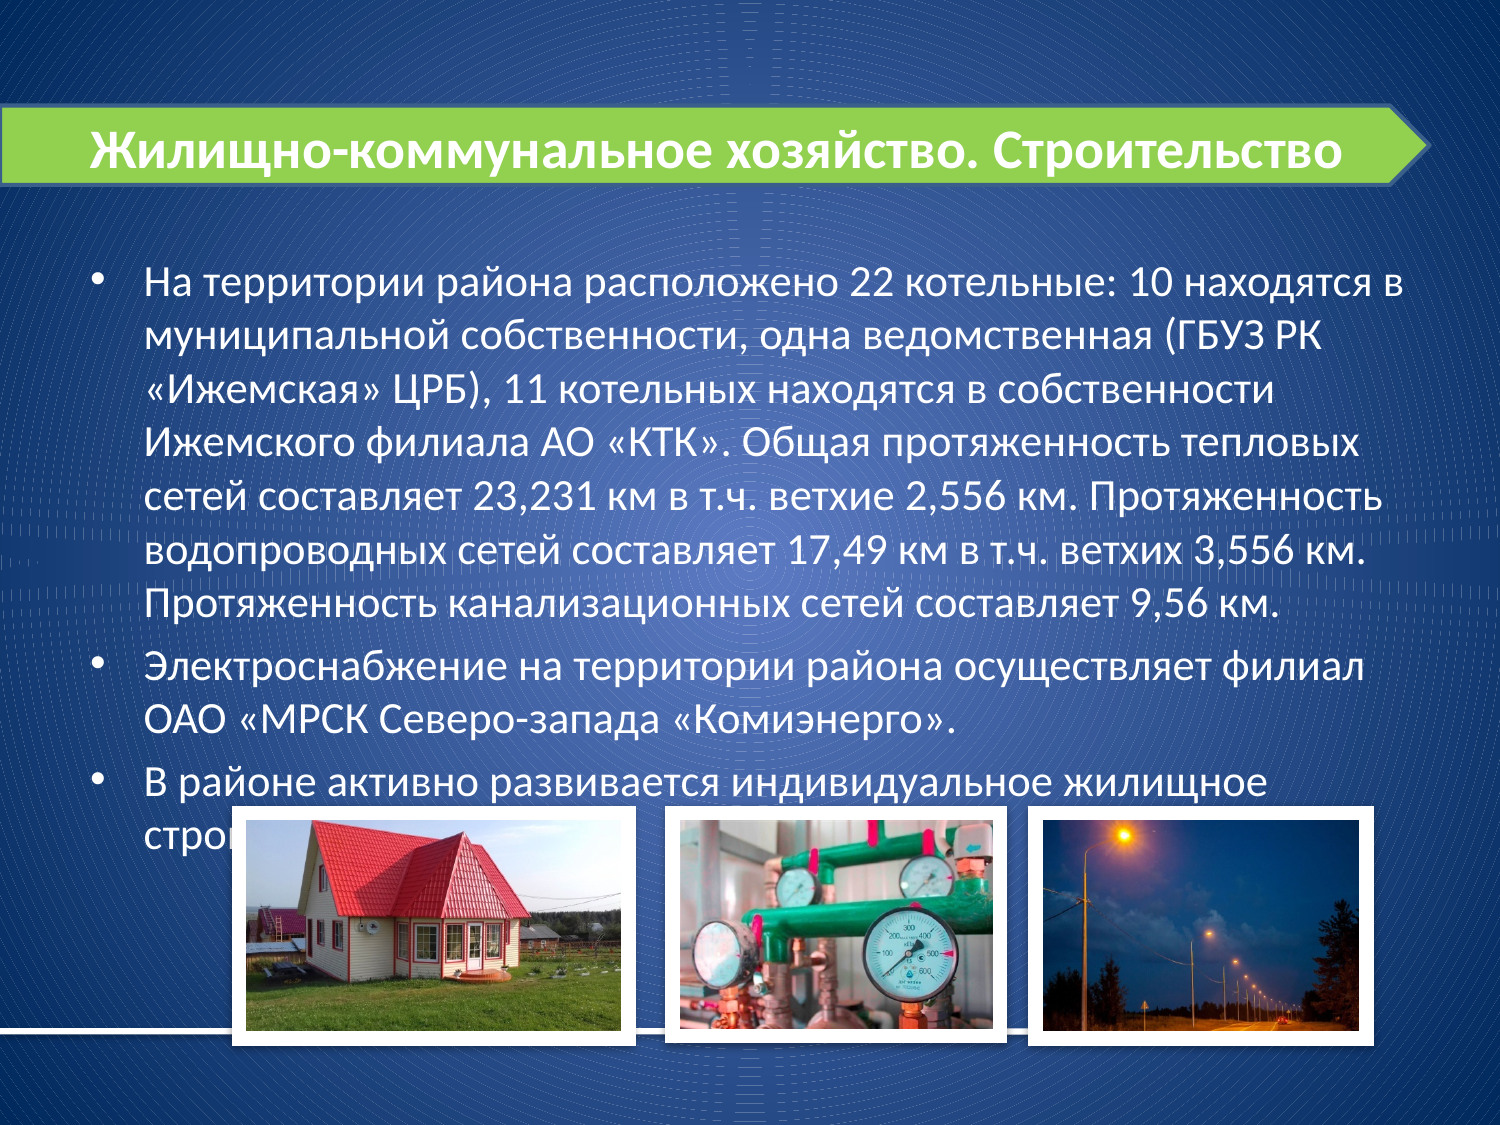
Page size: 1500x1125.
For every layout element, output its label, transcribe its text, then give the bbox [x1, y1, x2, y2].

text_box [0, 103, 1393, 187]
picture [679, 820, 993, 1030]
picture [1042, 820, 1360, 1032]
picture [245, 820, 622, 1032]
list Жилищно-коммунальное хозяйство. Строительство На территории района расположено 22 котельные: 10 находятся в муниципальной собственности, одна ведомственная (ГБУЗ РК «Ижемская» ЦРБ), 11 котельных находятся в собственности Ижемского филиала АО «КТК». Общая протяженность тепловых сетей составляет 23,231 км в т.ч. ветхие 2,556 км. Протяженность водопроводных сетей составляет 17,49 км в т.ч. ветхих 3,556 км. Протяженность канализационных сетей составляет 9,56 км. Электроснабжение на территории района осуществляет филиал ОАО «МРСК Северо-запада «Комиэнерго». В районе активно развивается индивидуальное жилищное строительство. [75, 105, 1465, 868]
